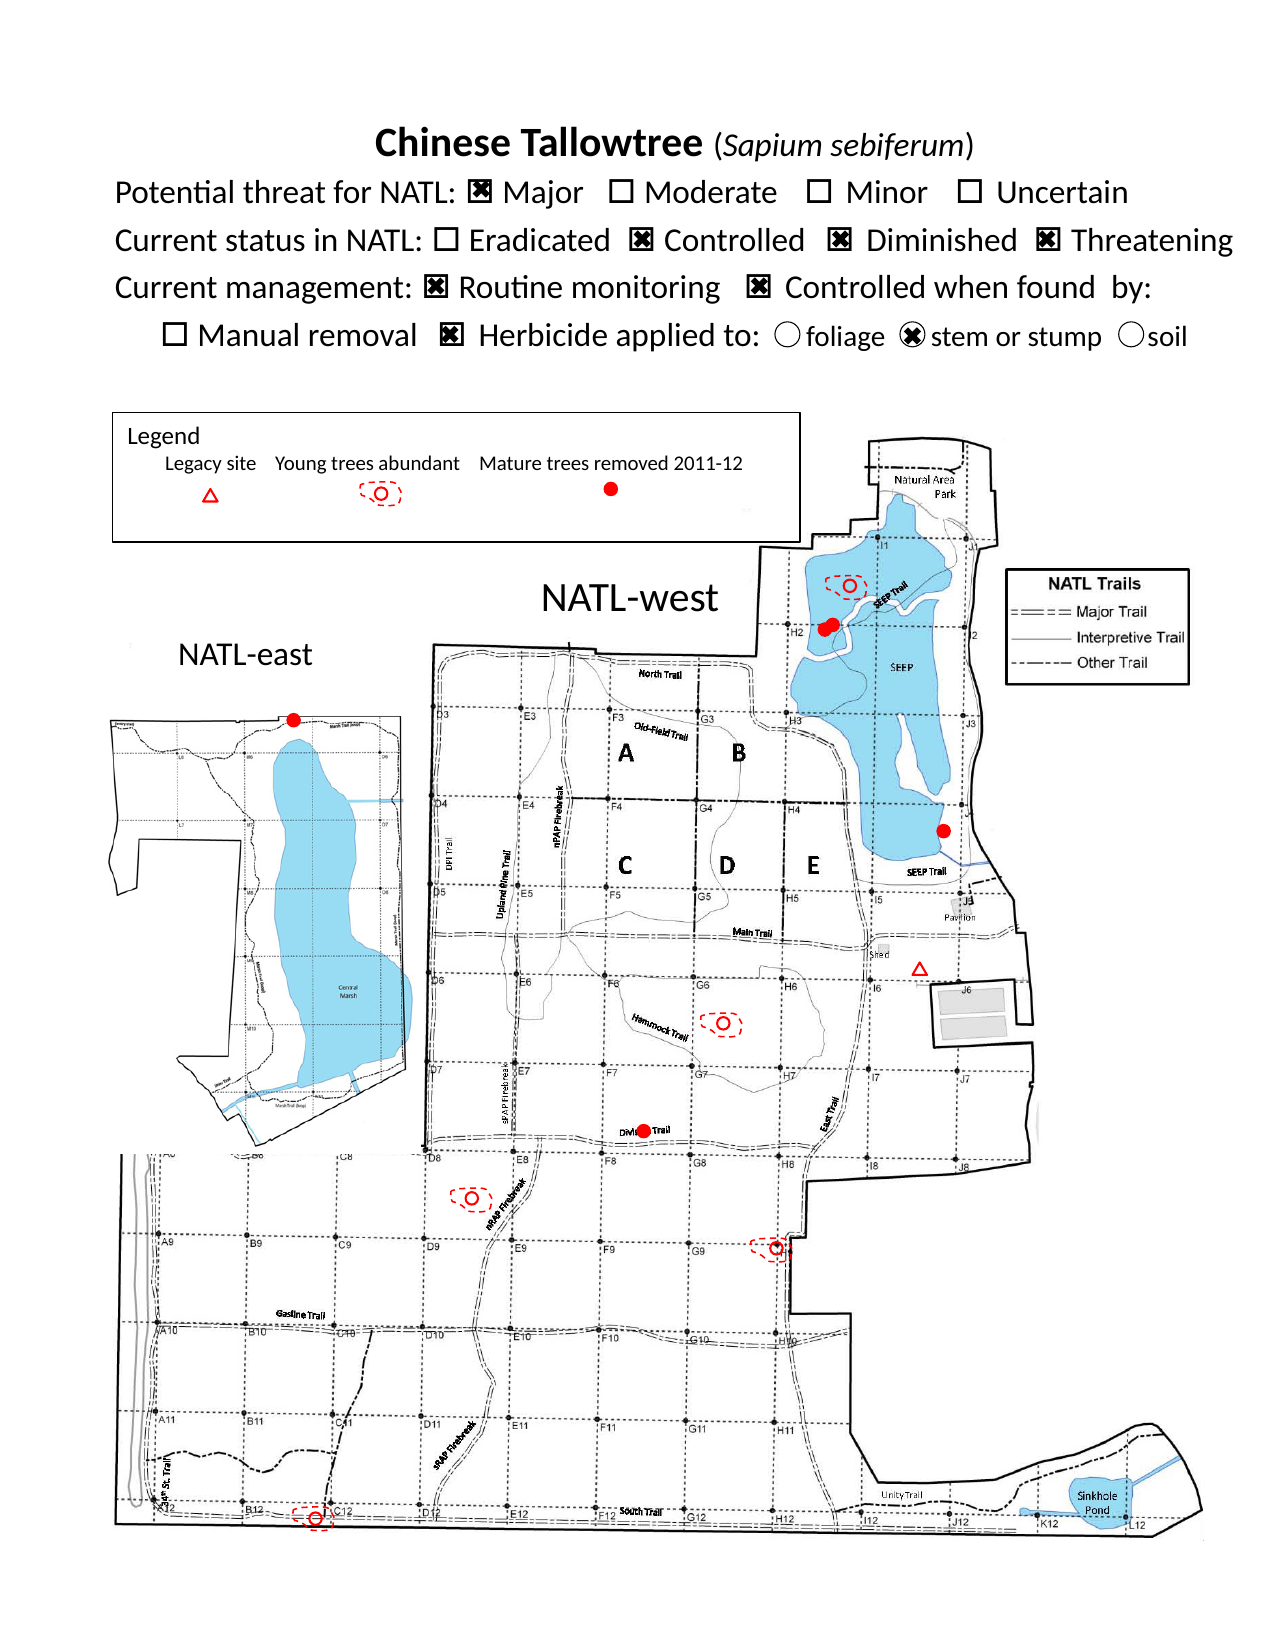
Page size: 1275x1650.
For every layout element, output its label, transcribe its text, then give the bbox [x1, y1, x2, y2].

text_box Chinese Tallowtree (Sapium sebiferum) Potential threat for NATL: □ Major □ Moderate □ Minor □ Uncertain Current status in NATL: □ Eradicated □ Controlled □ Diminished □ Threatening Current management: □ Routine monitoring □ Controlled when found by: □ Manual removal □ Herbicide applied to: foliage stem or stump soil [99, 107, 1250, 365]
text_box [470, 178, 492, 200]
text_box [631, 228, 653, 250]
text_box [425, 275, 447, 297]
text_box [901, 325, 924, 347]
text_box [1116, 319, 1146, 349]
text_box [772, 319, 802, 349]
text_box [829, 228, 852, 250]
text_box [748, 275, 770, 297]
text_box [897, 319, 927, 349]
text_box [1036, 228, 1058, 250]
text_box [439, 323, 461, 345]
picture [74, 412, 1216, 1541]
